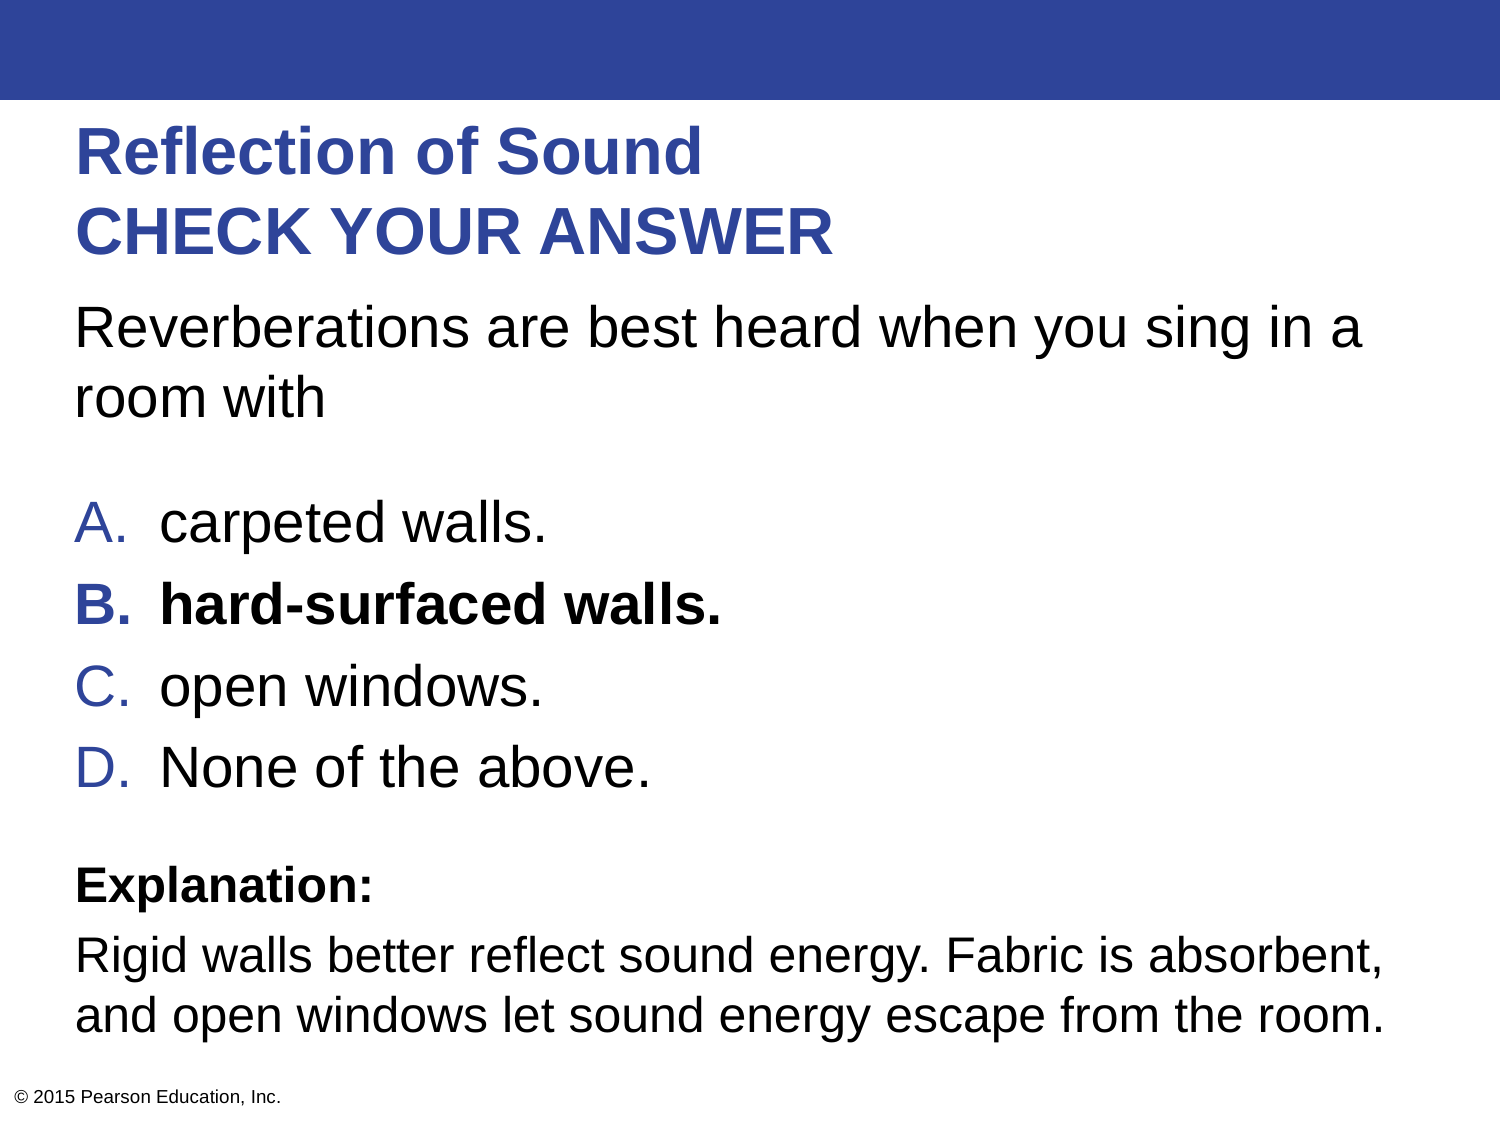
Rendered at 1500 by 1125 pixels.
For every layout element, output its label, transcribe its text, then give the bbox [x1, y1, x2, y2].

list Reverberations are best heard when you sing in a room with carpeted walls. hard-surfaced walls. open windows. None of the above. Explanation: Rigid walls better reflect sound energy. Fabric is absorbent, and open windows let sound energy escape from the room. [59, 281, 1424, 1067]
title Reflection of Sound CHECK YOUR ANSWER [0, 100, 1500, 278]
footer © 2015 Pearson Education, Inc. [14, 1084, 900, 1115]
